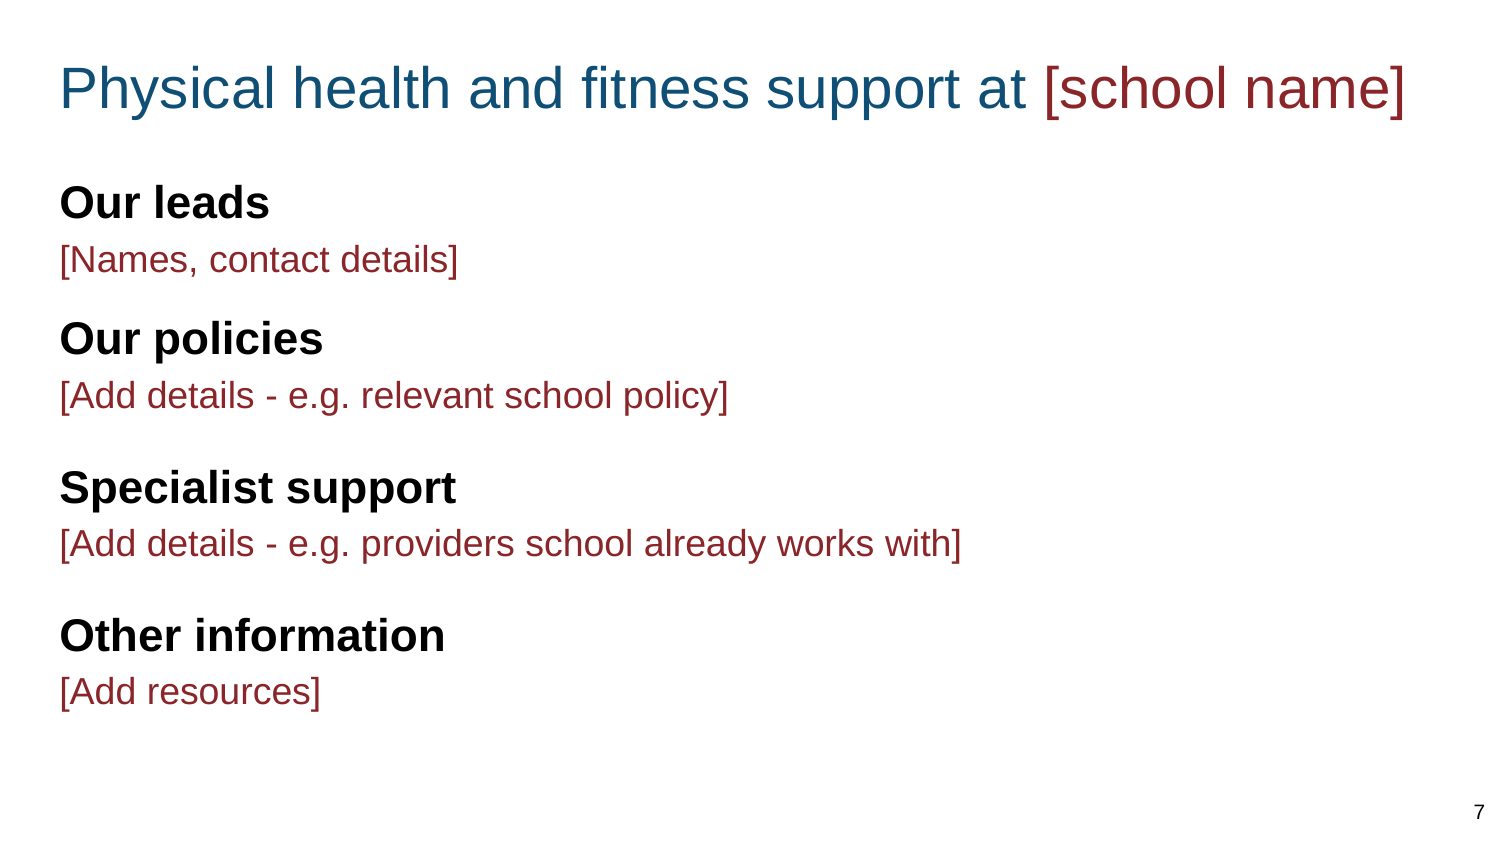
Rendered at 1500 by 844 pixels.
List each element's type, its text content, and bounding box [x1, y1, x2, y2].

slide_number 7 [1410, 779, 1500, 844]
list Our leads [Names, contact details] Our policies [Add details - e.g. relevant school policy] Specialist support [Add details - e.g. providers school already works with] Other information [Add resources] [44, 150, 1224, 769]
title Physical health and fitness support at [school name] [44, 35, 1500, 130]
